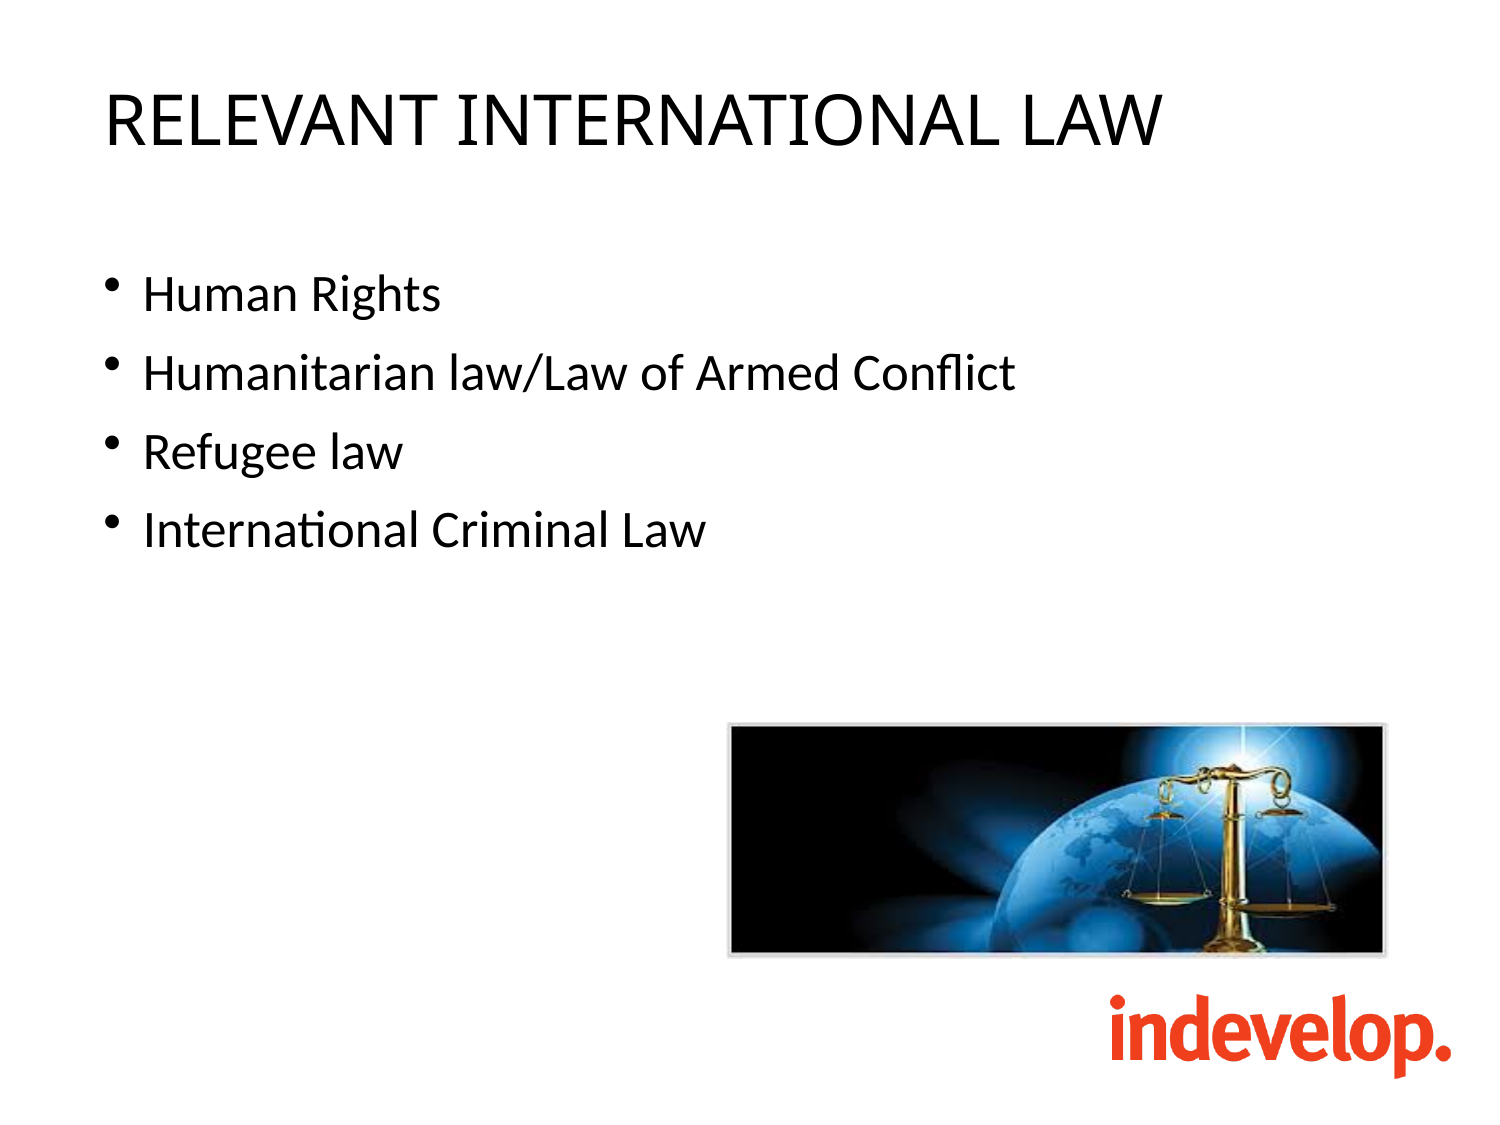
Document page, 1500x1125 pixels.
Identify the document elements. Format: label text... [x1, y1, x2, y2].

list Human Rights Humanitarian law/Law of Armed Conflict Refugee law International Criminal Law [90, 253, 1410, 872]
title RELEVANT INTERNATIONAL LAW [90, 63, 1410, 245]
picture [1110, 994, 1451, 1079]
picture [726, 722, 1389, 959]
